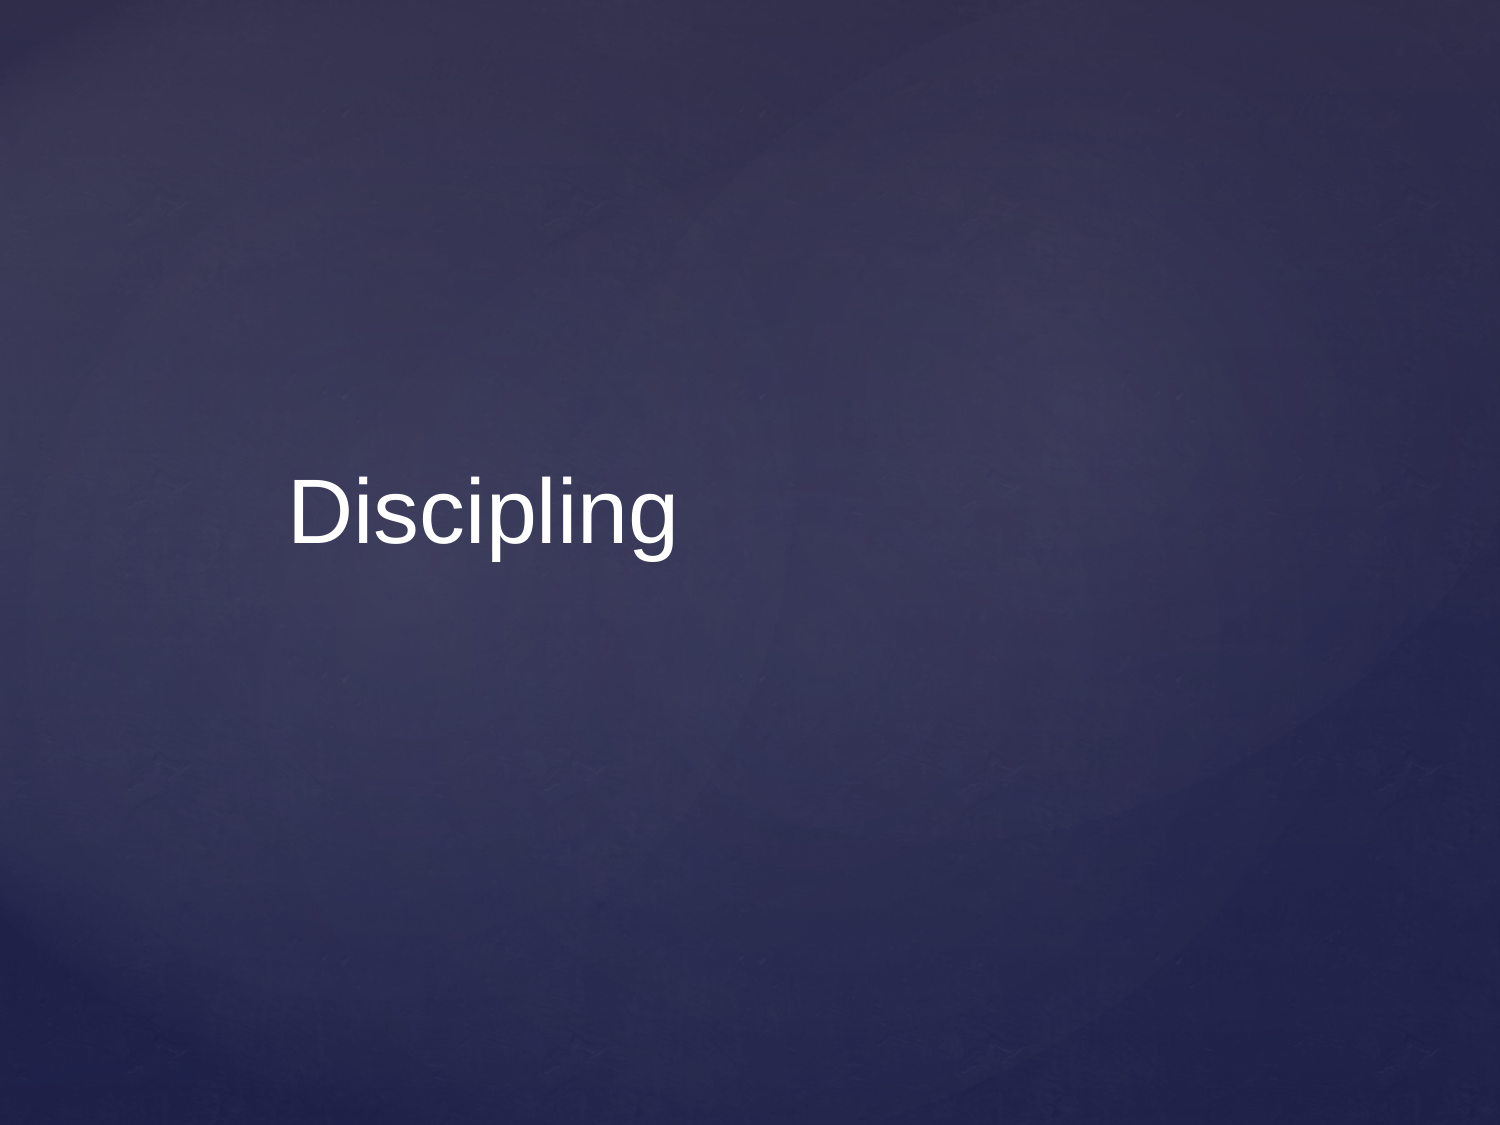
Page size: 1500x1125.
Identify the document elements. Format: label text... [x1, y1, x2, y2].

text_box Discipling [272, 444, 696, 569]
